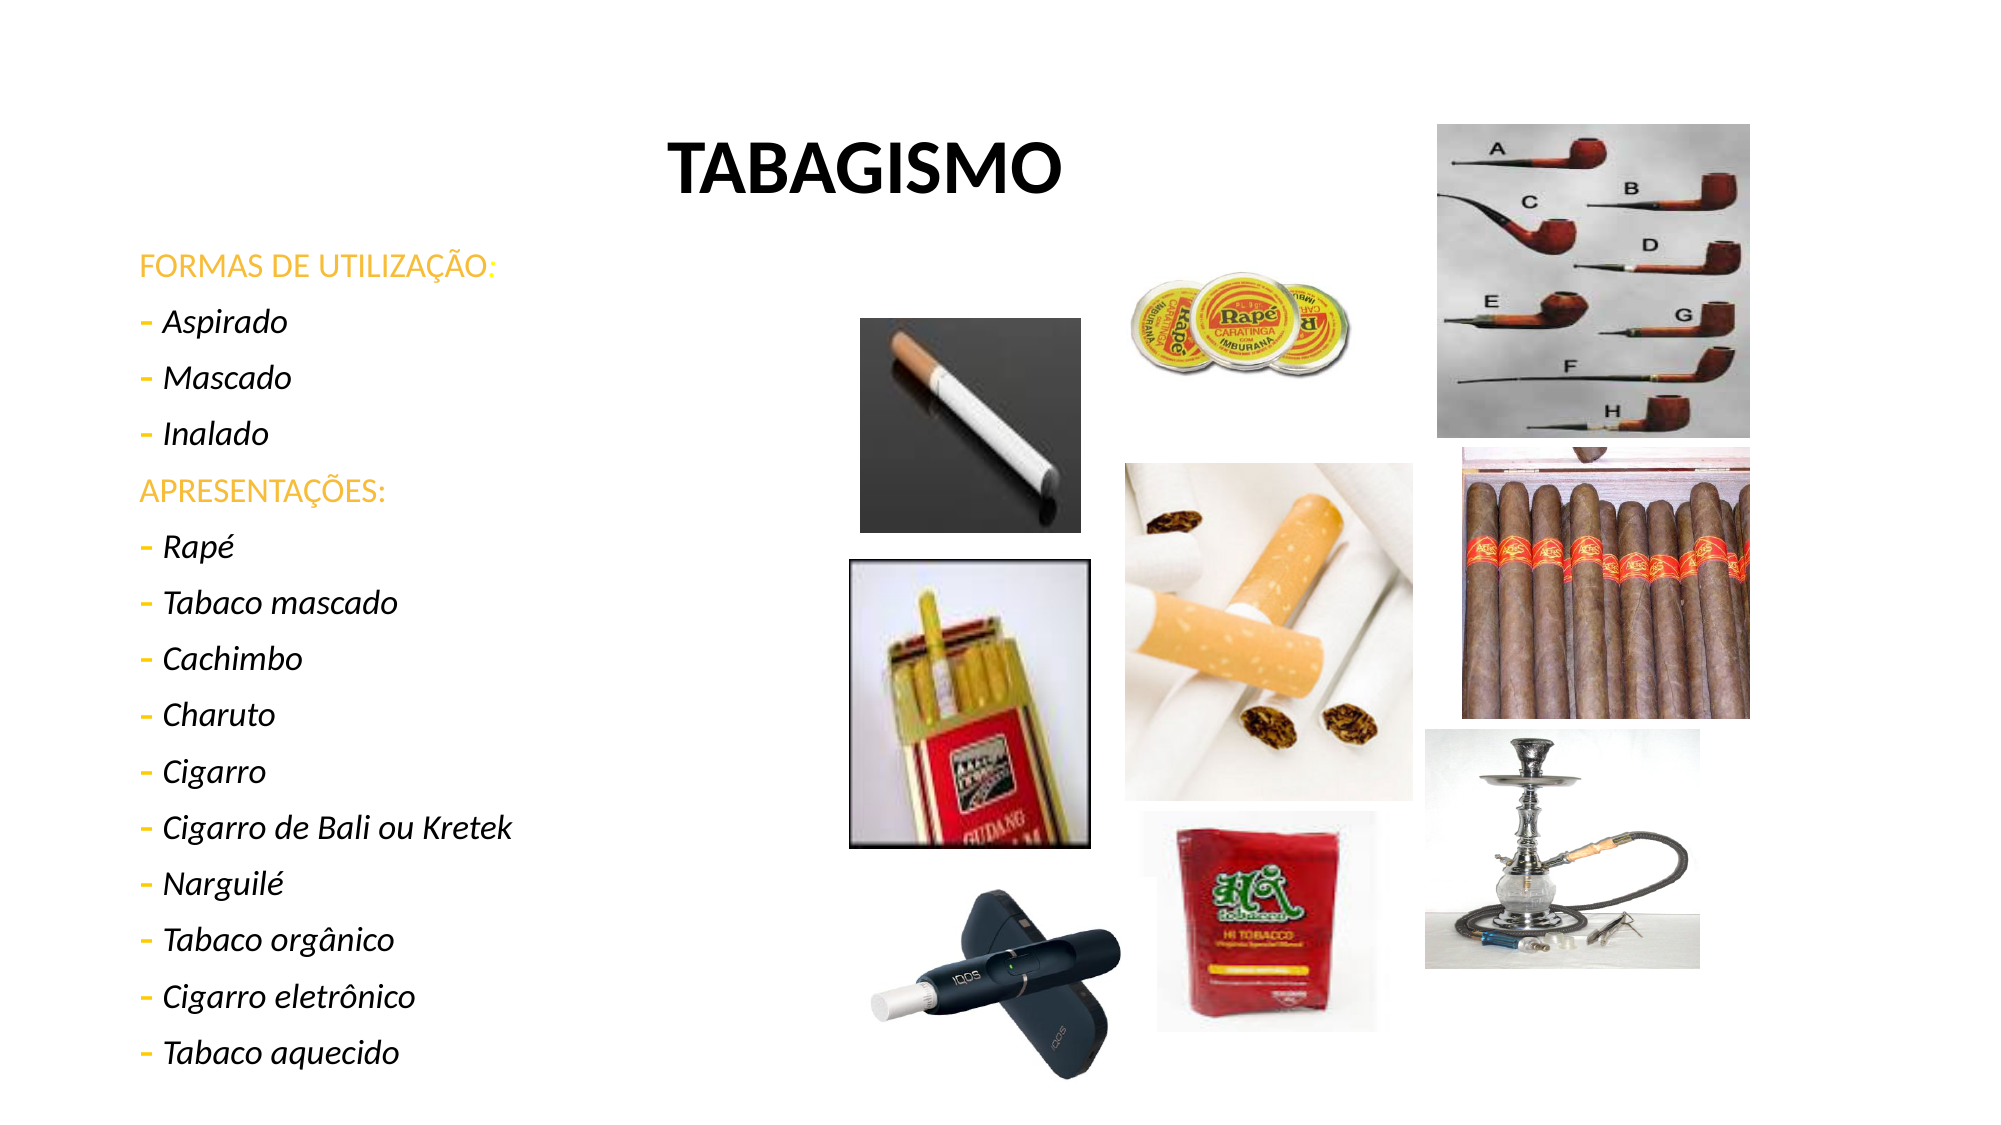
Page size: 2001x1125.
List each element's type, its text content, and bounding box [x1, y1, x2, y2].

picture [849, 559, 1091, 849]
list FORMAS DE UTILIZAÇÃO: Aspirado Mascado Inalado APRESENTAÇÕES: Rapé Tabaco mascado Cachimbo Charuto Cigarro Cigarro de Bali ou Kretek Narguilé Tabaco orgânico Cigarro eletrônico Tabaco aquecido [124, 239, 1859, 1083]
picture [1424, 729, 1700, 969]
picture [1462, 447, 1750, 719]
picture [1124, 463, 1413, 801]
text_box TABAGISMO [0, 62, 1688, 217]
picture [1437, 124, 1750, 438]
picture [860, 206, 1425, 534]
picture [809, 811, 1413, 1083]
